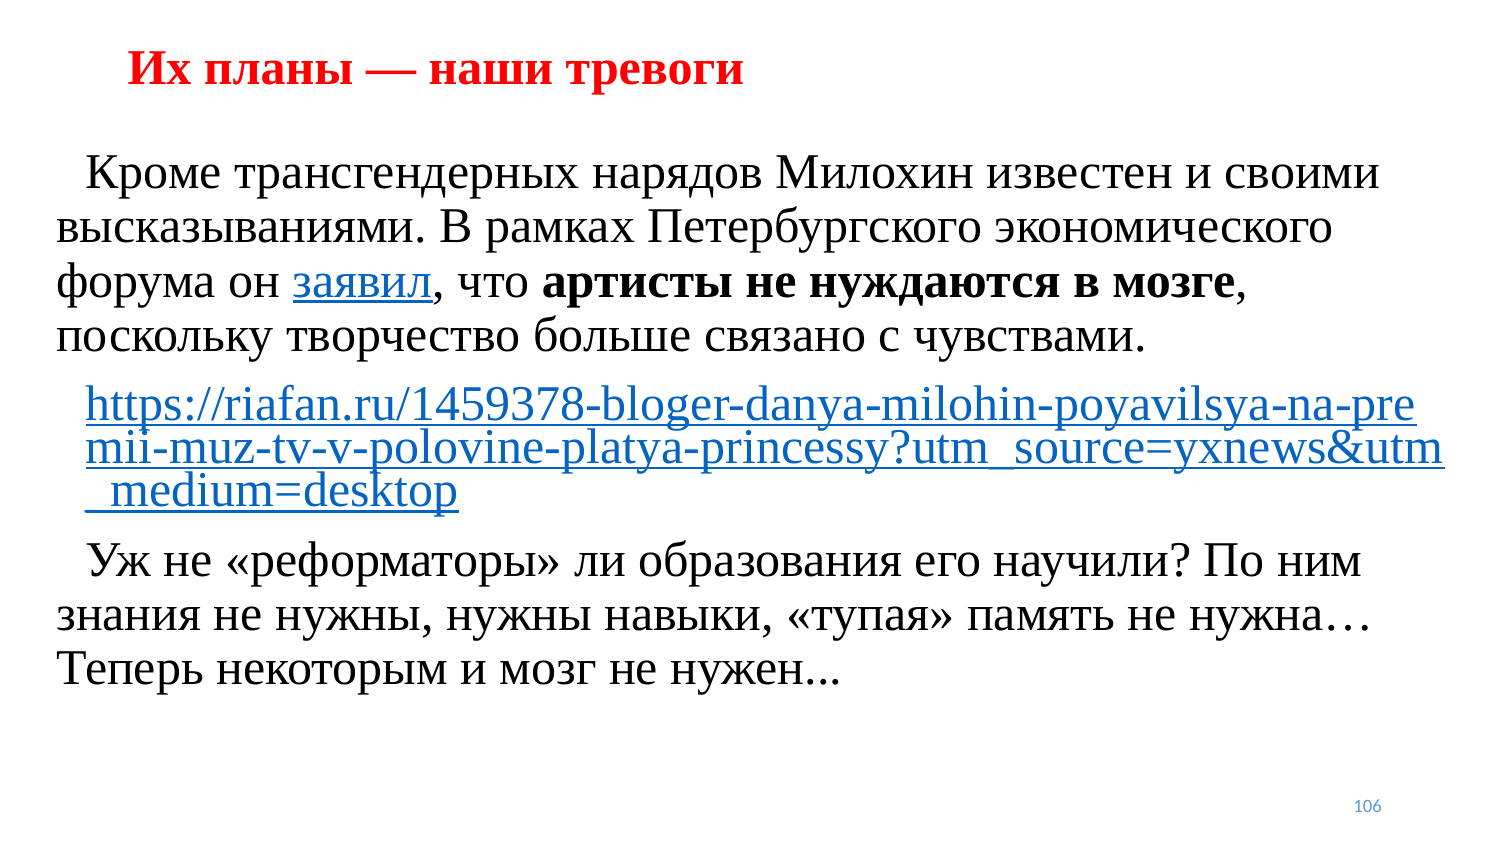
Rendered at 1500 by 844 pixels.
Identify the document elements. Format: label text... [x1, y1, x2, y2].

subtitle Кроме трансгендерных нарядов Милохин известен и своими высказываниями. В рамках Петербургского экономического форума он заявил, что артисты не нуждаются в мозге, поскольку творчество больше связано с чувствами. https://riafan.ru/1459378-bloger-danya-milohin-poyavilsya-na-premii-muz-tv-v-polovine-platya-princessy?utm_source=yxnews&utm_medium=desktop Уж не «реформаторы» ли образования его научили? По ним знания не нужны, нужны навыки, «тупая» память не нужна… Теперь некоторым и мозг не нужен... [41, 138, 1471, 800]
title Их планы — наши тревоги [112, 32, 1376, 103]
slide_number 106 [1059, 782, 1397, 827]
